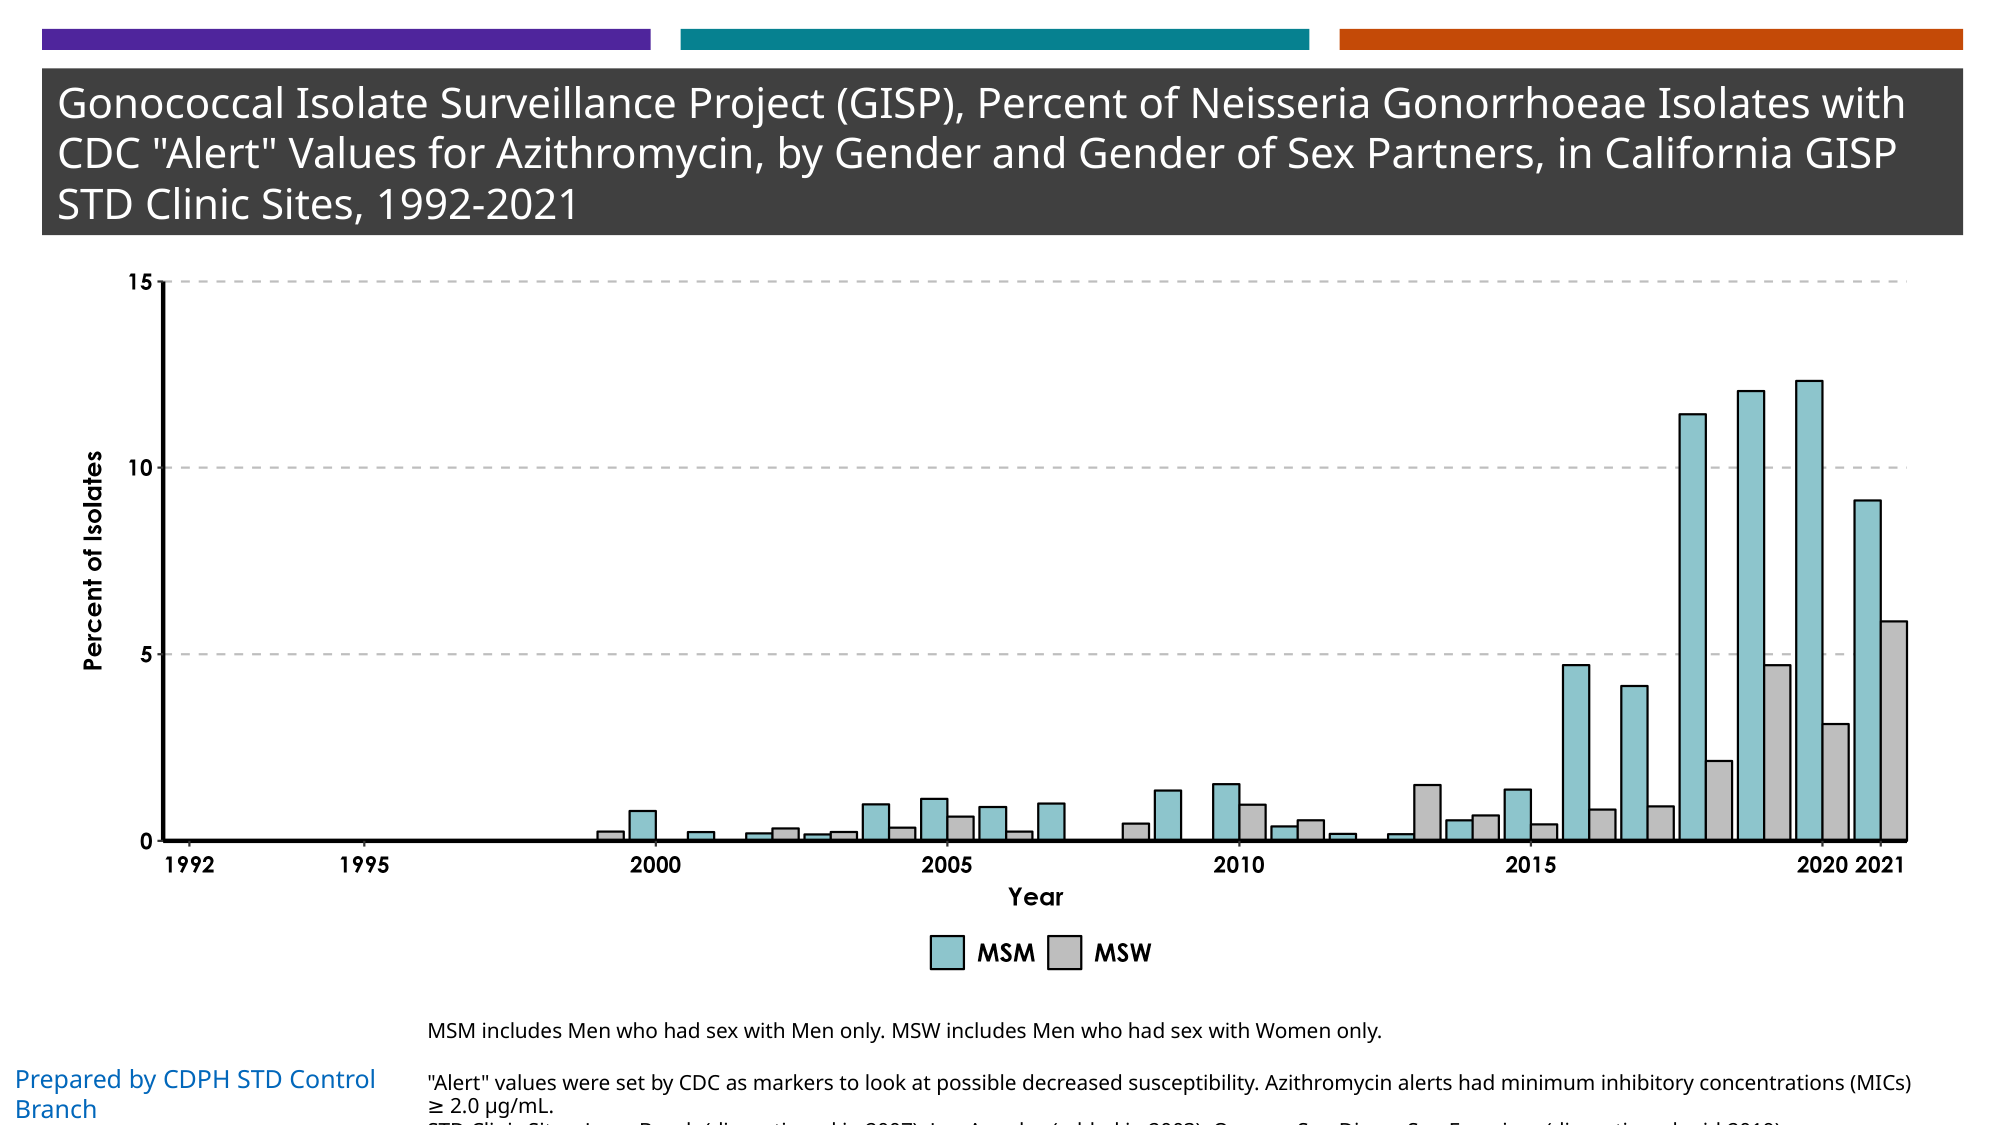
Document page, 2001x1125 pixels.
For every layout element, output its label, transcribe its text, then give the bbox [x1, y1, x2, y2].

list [67, 251, 1936, 1012]
title Gonococcal Isolate Surveillance Project (GISP), Percent of Neisseria Gonorrhoeae Isolates with CDC "Alert" Values for Azithromycin, by Gender and Gender of Sex Partners, in California GISP STD Clinic Sites, 1992-2021 [42, 68, 1964, 236]
list MSM includes Men who had sex with Men only. MSW includes Men who had sex with Women only. "Alert" values were set by CDC as markers to look at possible decreased susceptibility. Azithromycin alerts had minimum inhibitory concentrations (MICs) ≥ 2.0 μg/mL. STD Clinic Sites: Long Beach (discontinued in 2007), Los Angeles (added in 2003), Orange, San Diego, San Francisco (discontinued mid-2019) [412, 1013, 1947, 1124]
